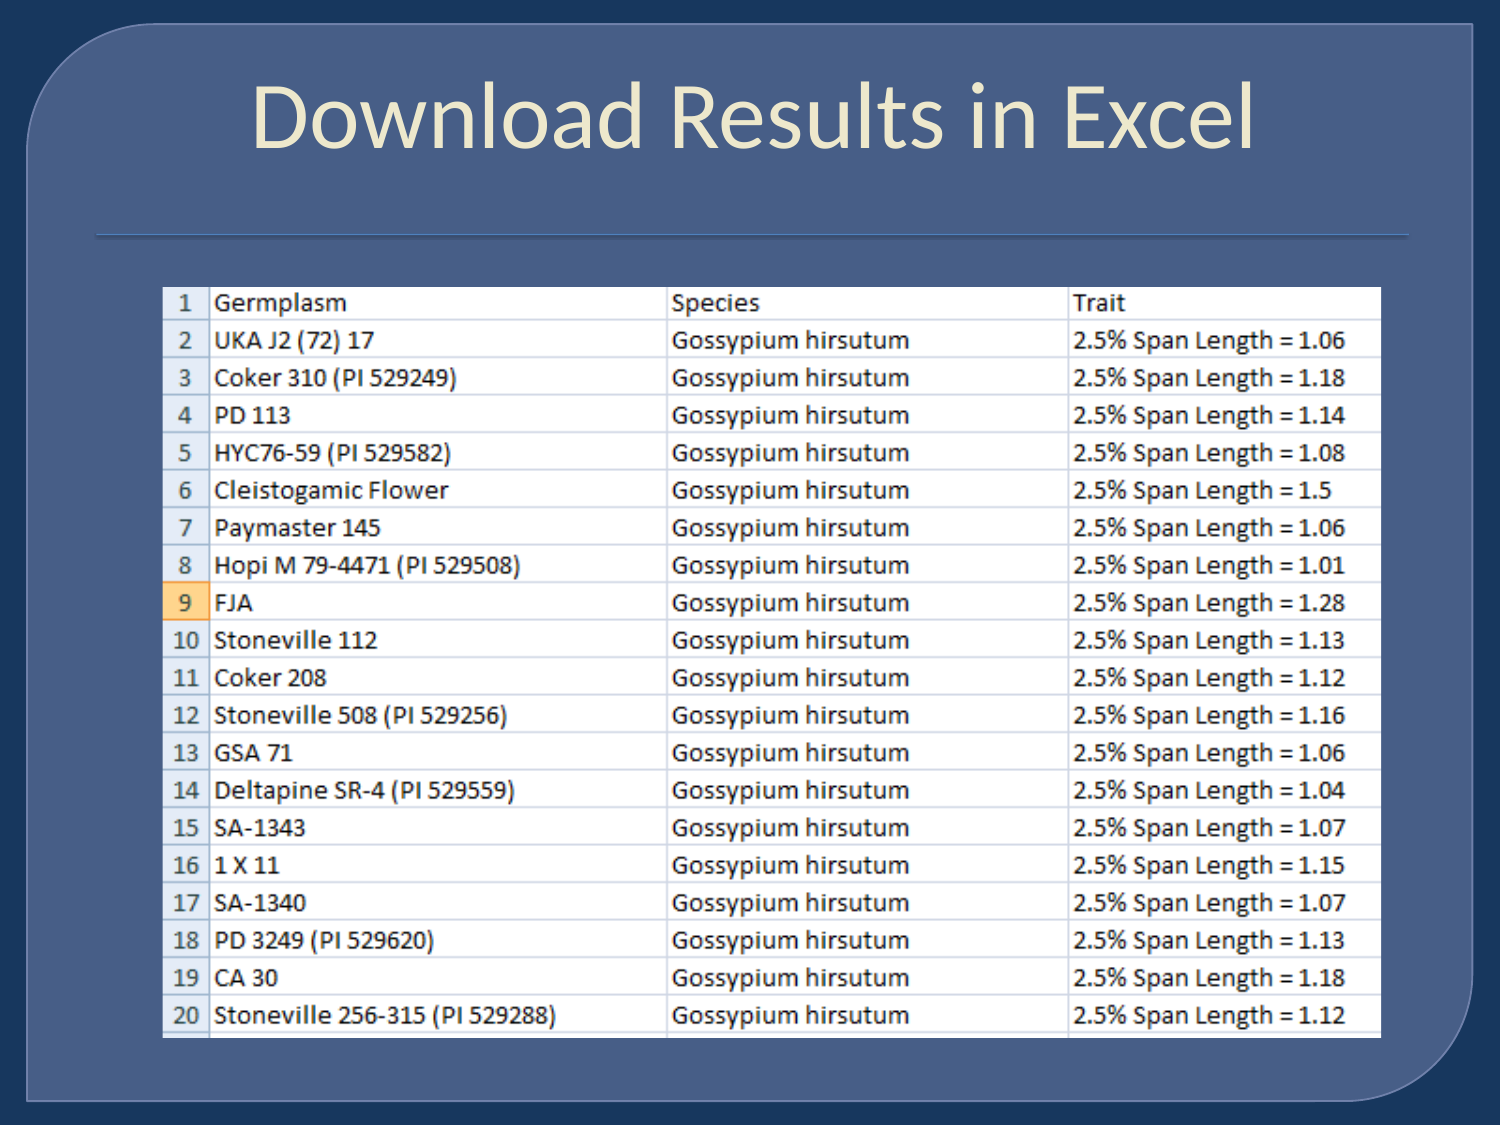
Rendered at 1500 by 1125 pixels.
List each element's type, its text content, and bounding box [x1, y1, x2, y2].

title Download Results in Excel [75, 41, 1425, 175]
picture [162, 287, 1382, 1038]
